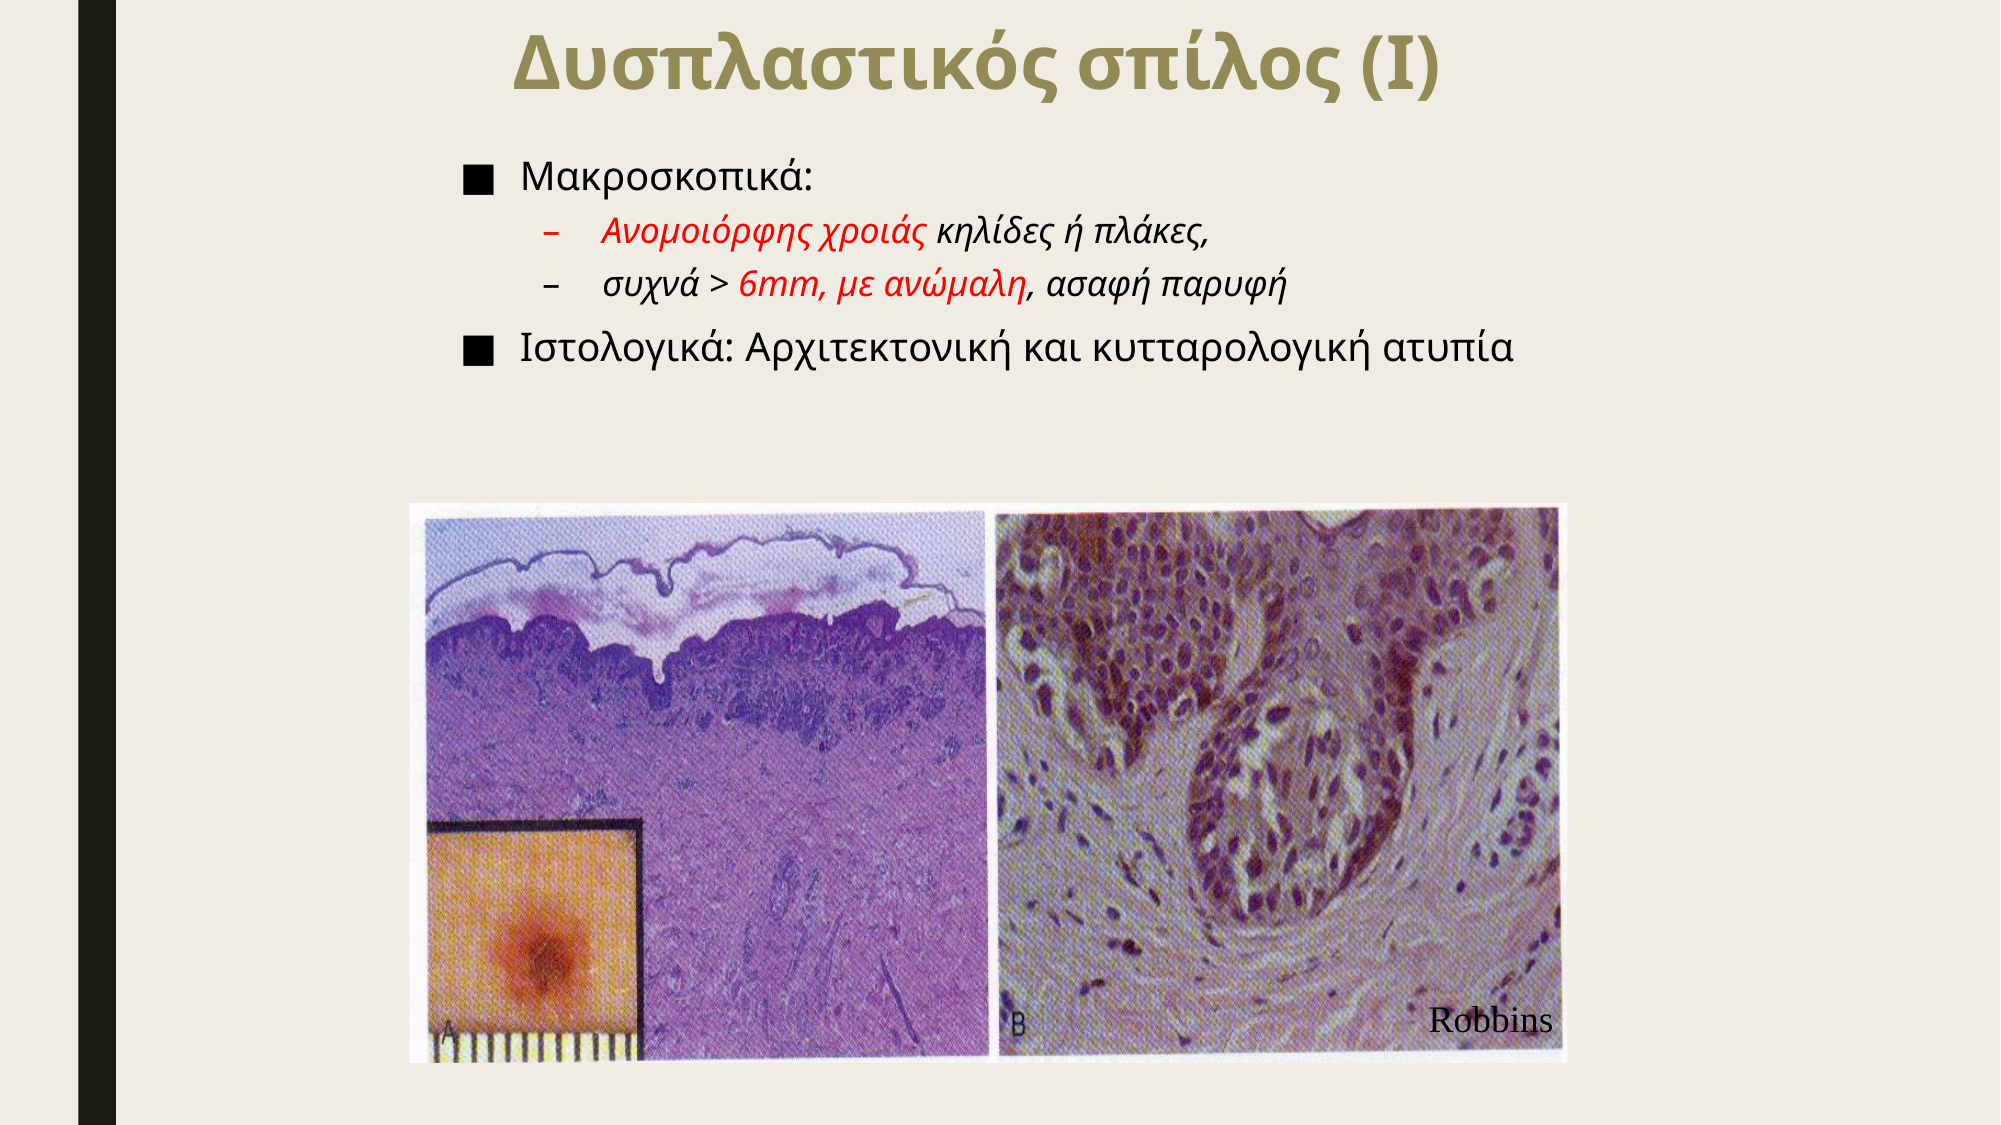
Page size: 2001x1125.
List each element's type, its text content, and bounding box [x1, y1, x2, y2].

title Δυσπλαστικός σπίλος (Ι) [497, 0, 1502, 114]
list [409, 503, 1568, 1063]
list Μακροσκοπικά: Ανομοιόρφης χροιάς κηλίδες ή πλάκες, συχνά > 6mm, με ανώμαλη, ασαφή παρυφή Ιστολογικά: Αρχιτεκτονική και κυτταρολογική ατυπία [444, 148, 1557, 409]
